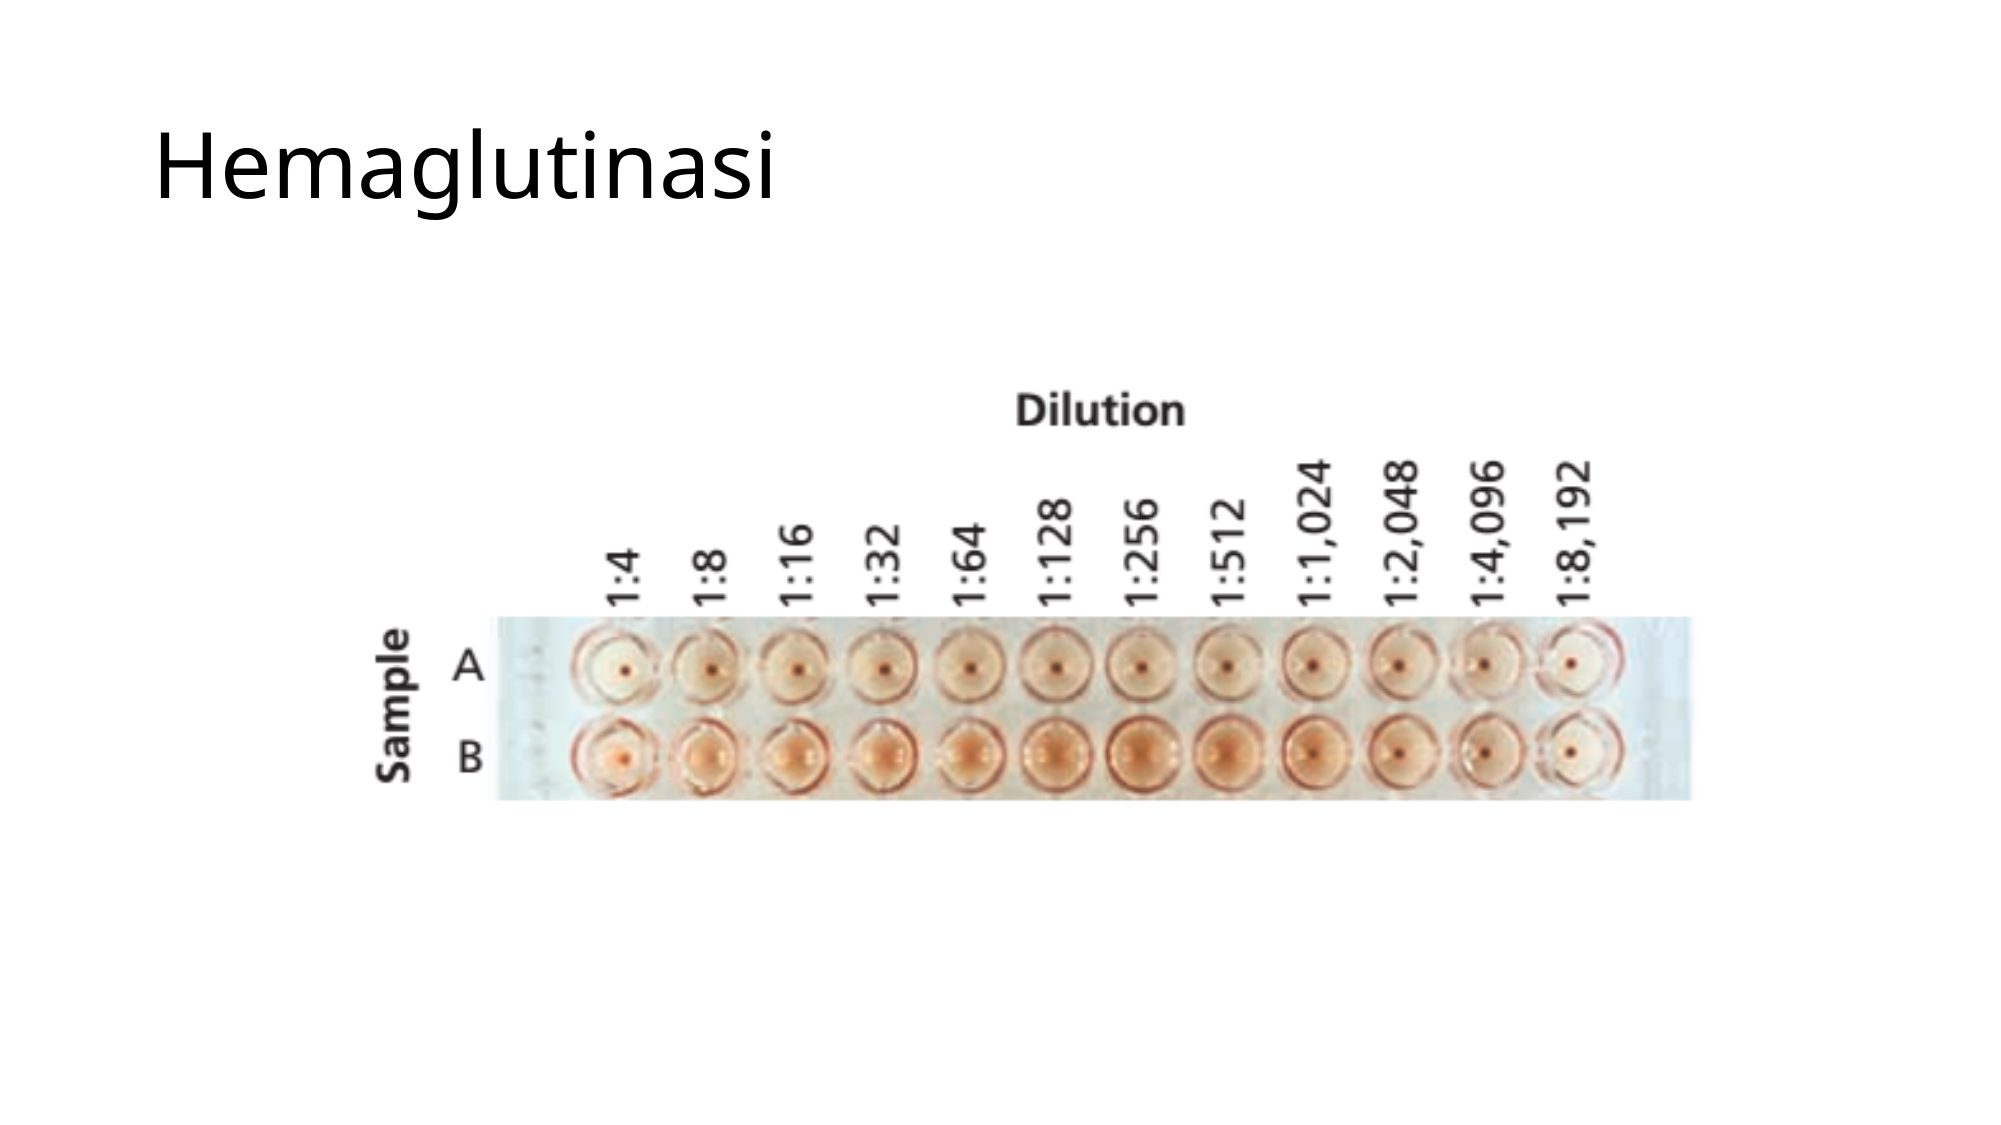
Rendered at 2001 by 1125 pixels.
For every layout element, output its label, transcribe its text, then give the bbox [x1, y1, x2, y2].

picture [328, 360, 1728, 842]
title Hemaglutinasi [137, 59, 1863, 278]
